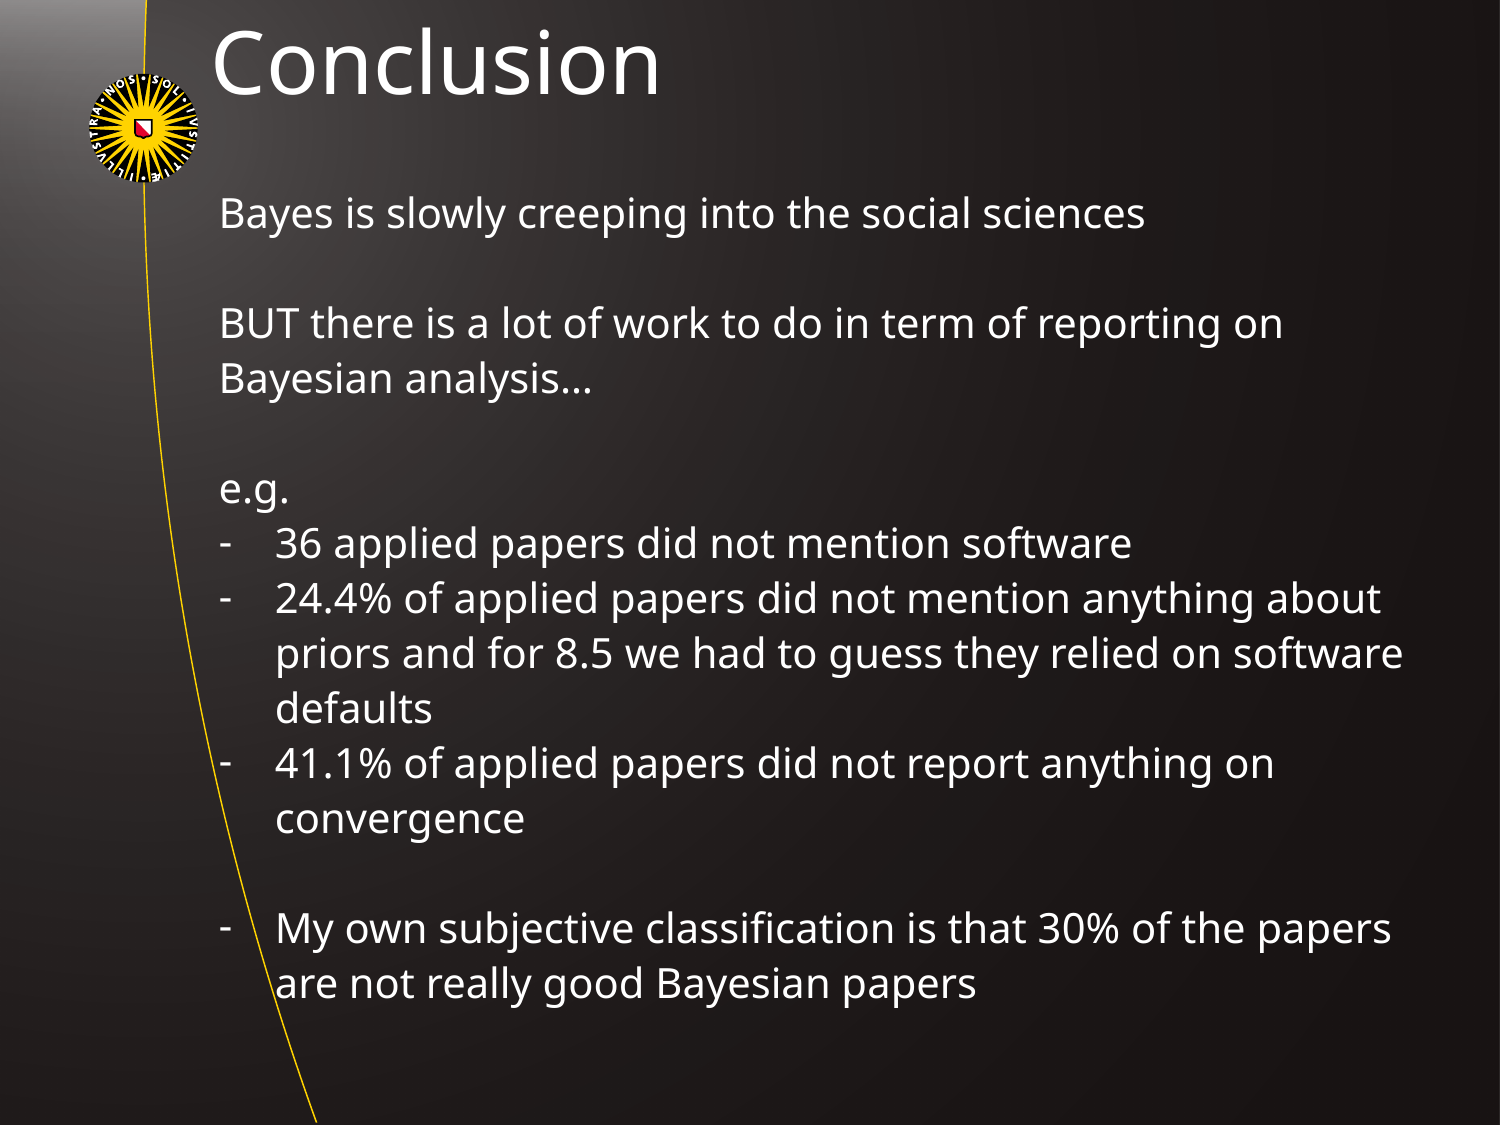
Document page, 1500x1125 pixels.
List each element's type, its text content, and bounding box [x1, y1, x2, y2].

list Bayes is slowly creeping into the social sciences BUT there is a lot of work to do in term of reporting on Bayesian analysis… e.g. 36 applied papers did not mention software 24.4% of applied papers did not mention anything about priors and for 8.5 we had to guess they relied on software defaults 41.1% of applied papers did not report anything on convergence My own subjective classification is that 30% of the papers are not really good Bayesian papers [218, 181, 1436, 1009]
title Conclusion [210, 6, 1496, 183]
picture [0, 0, 1500, 1125]
